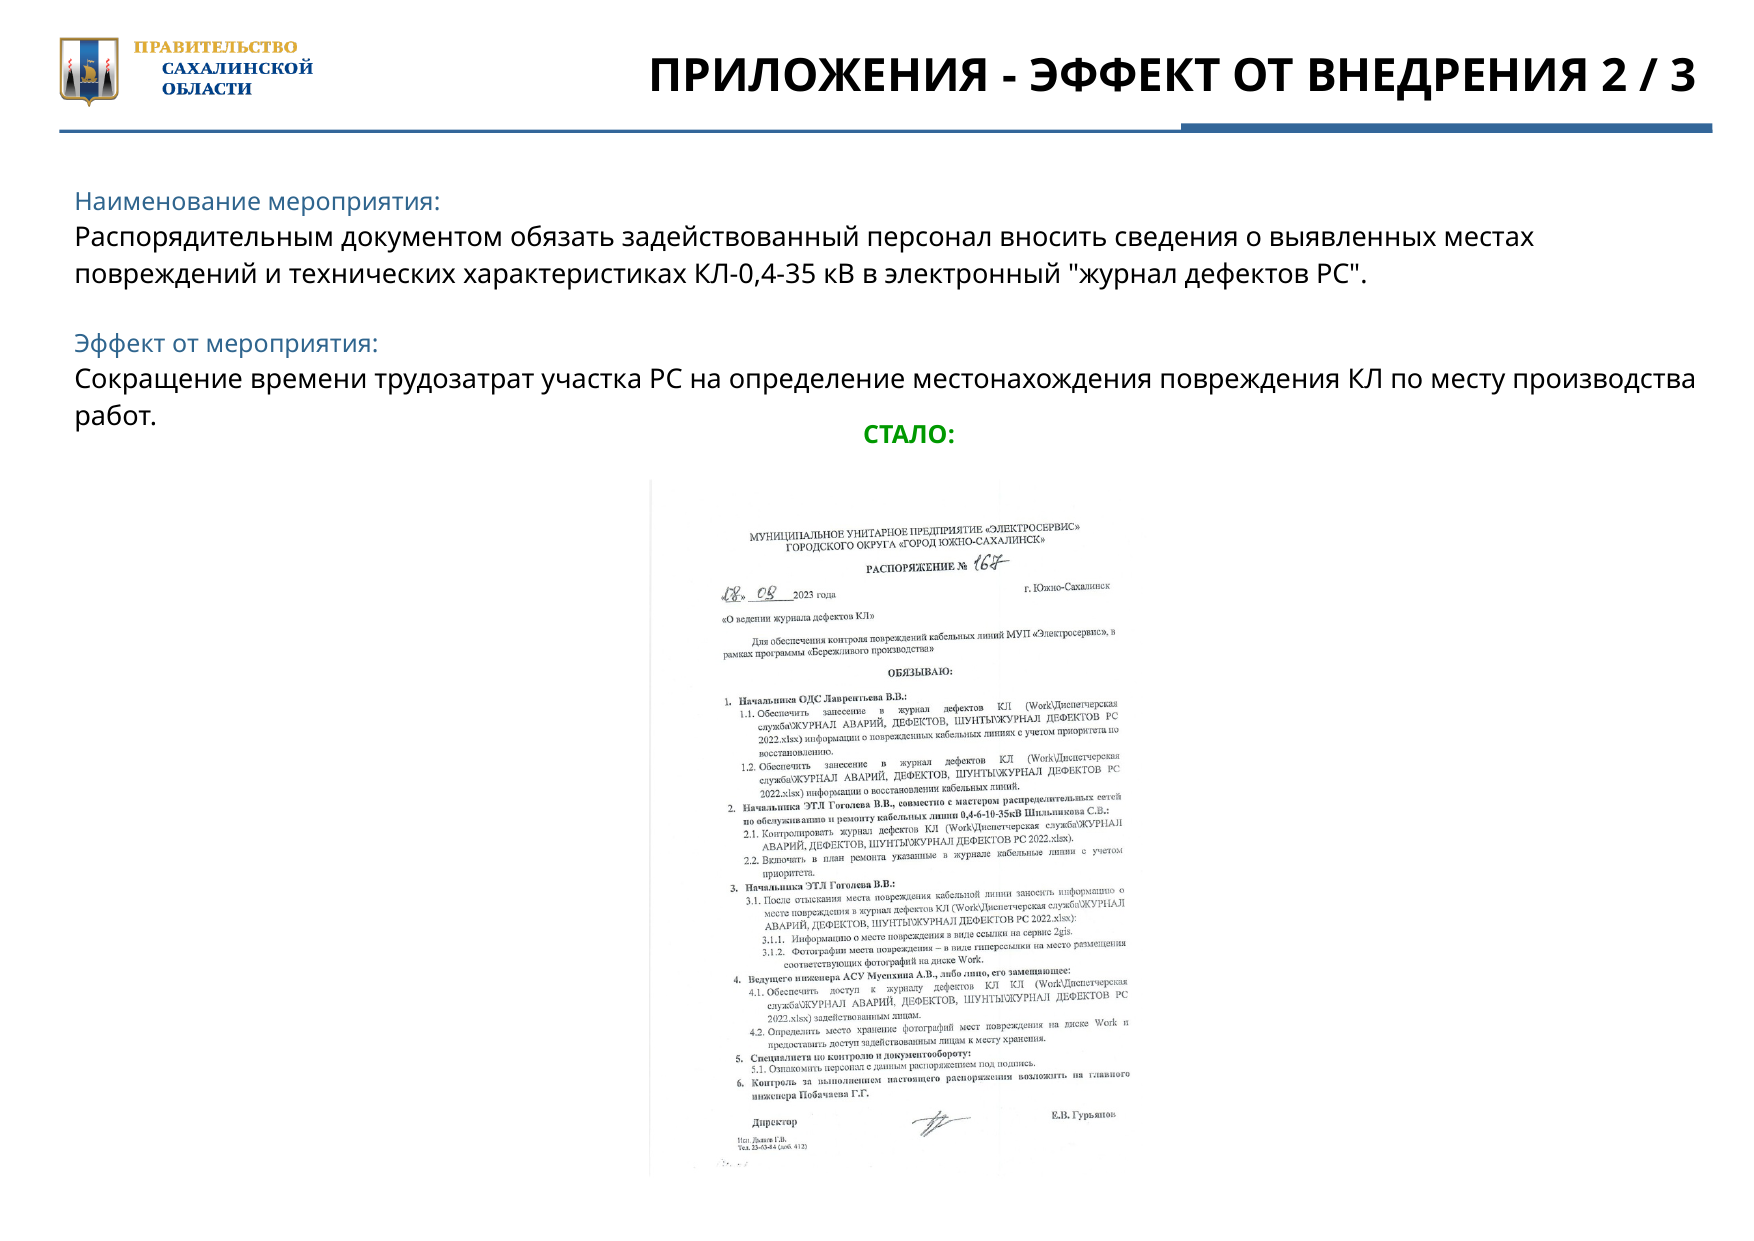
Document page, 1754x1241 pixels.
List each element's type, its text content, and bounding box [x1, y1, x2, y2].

text_box ПРИЛОЖЕНИЯ - ЭФФЕКТ ОТ ВНЕДРЕНИЯ 2 / 3 [414, 29, 1713, 113]
text_box Наименование мероприятия: Распорядительным документом обязать задействованный персонал вносить сведения о выявленных местах повреждений и технических характеристиках КЛ-0,4-35 кВ в электронный "журнал дефектов РС". Эффект от мероприятия: Сокращение времени трудозатрат участка РС на определение местонахождения повреждения КЛ по месту производства работ. [59, 176, 1713, 532]
text_box СТАЛО: [525, 409, 1293, 469]
picture [649, 479, 1147, 1183]
text_box [1181, 123, 1713, 133]
text_box [59, 129, 1181, 133]
picture [59, 35, 313, 107]
